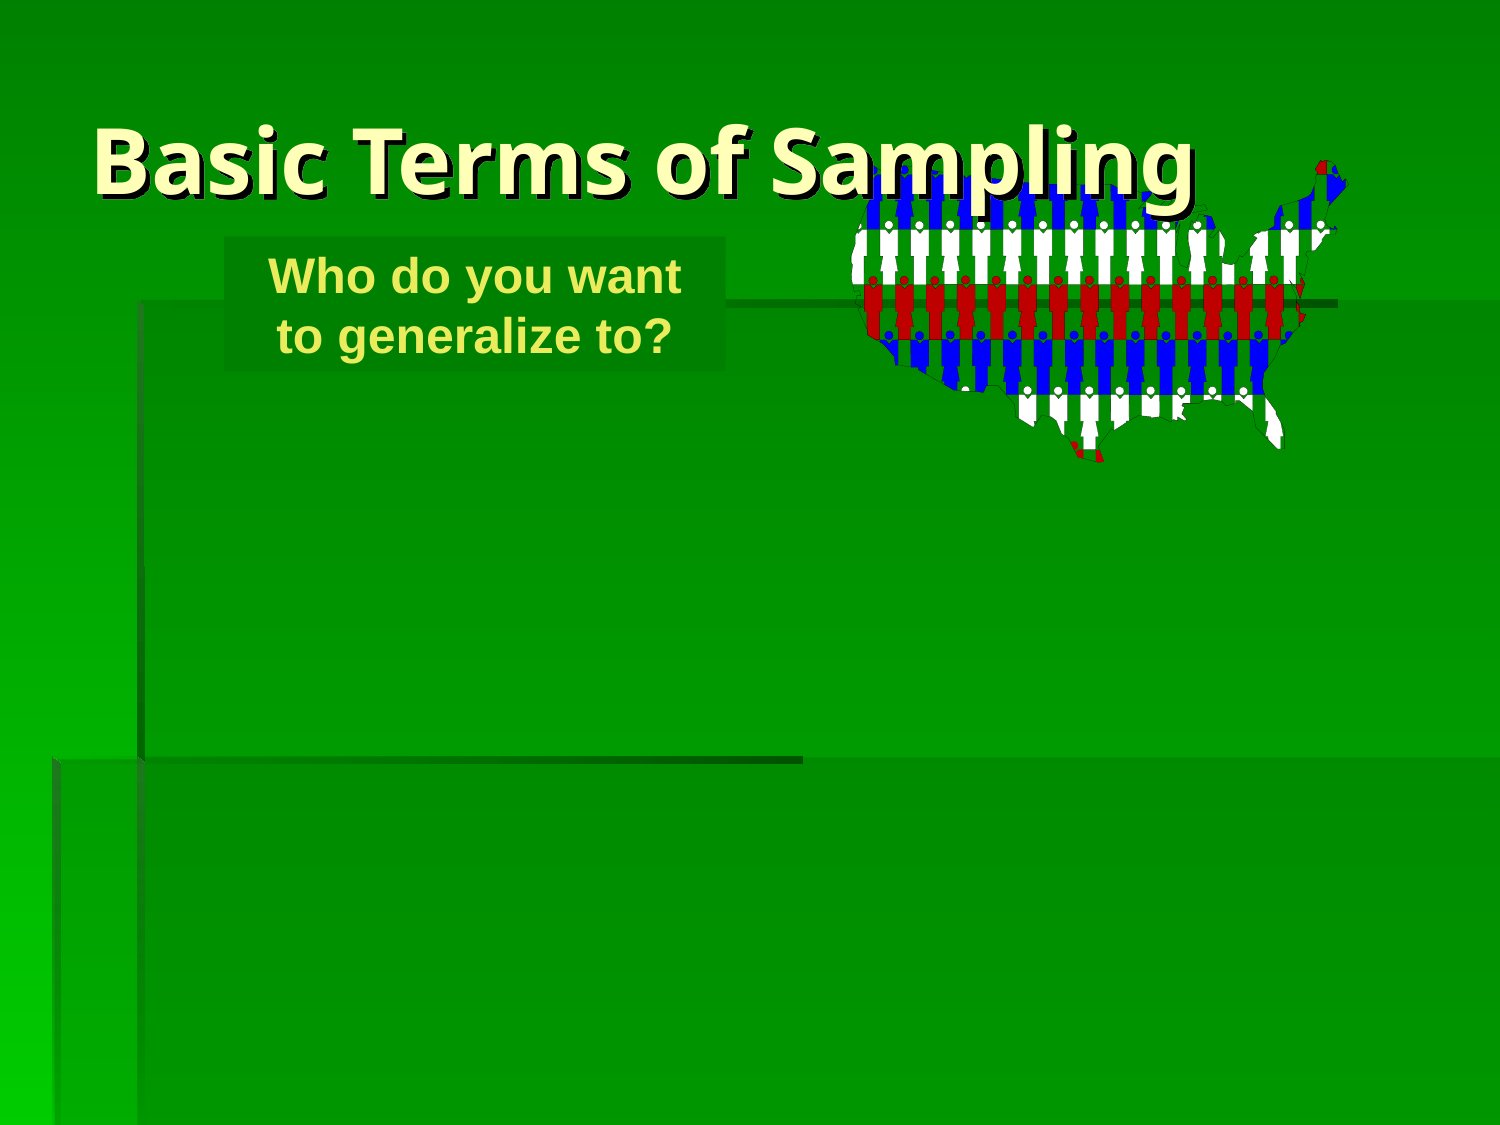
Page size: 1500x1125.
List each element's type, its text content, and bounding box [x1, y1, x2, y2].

picture [824, 145, 1374, 478]
text_box Who do you want to generalize to? [224, 280, 726, 372]
title Basic Terms of Sampling [74, 39, 1451, 276]
